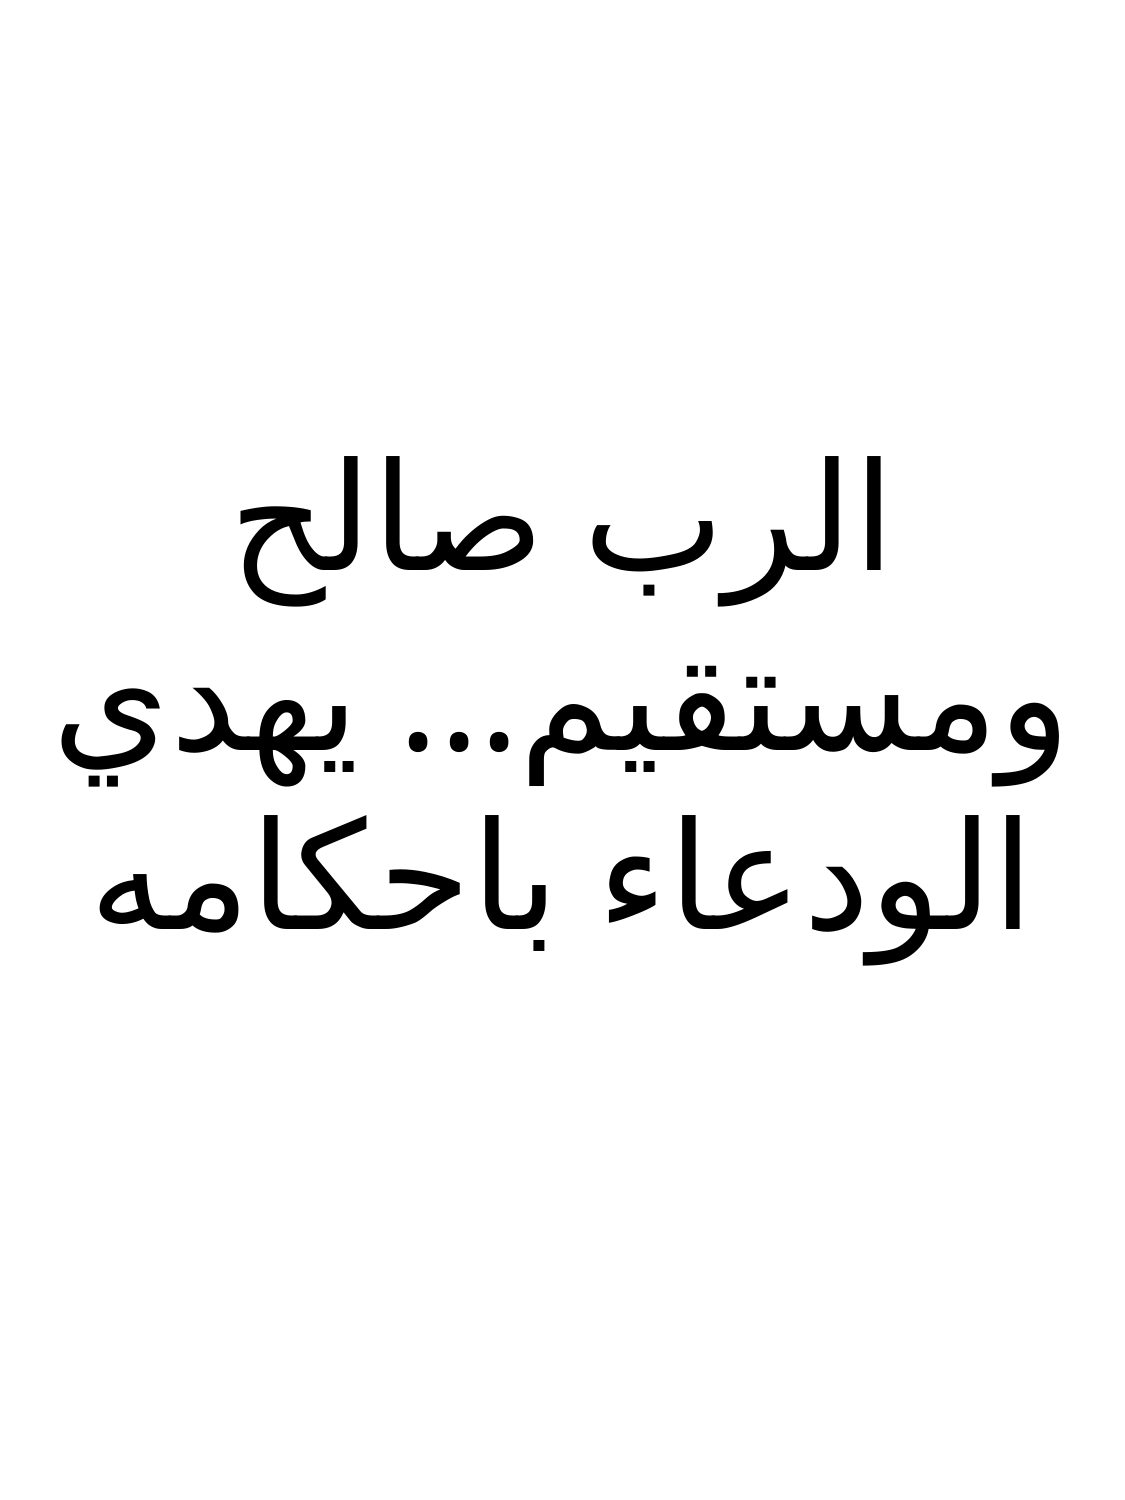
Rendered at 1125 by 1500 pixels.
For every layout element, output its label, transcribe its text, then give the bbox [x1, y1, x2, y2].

list الرب صالح ومستقيم... يهدي الودعاء باحكامه [18, 412, 1107, 1154]
